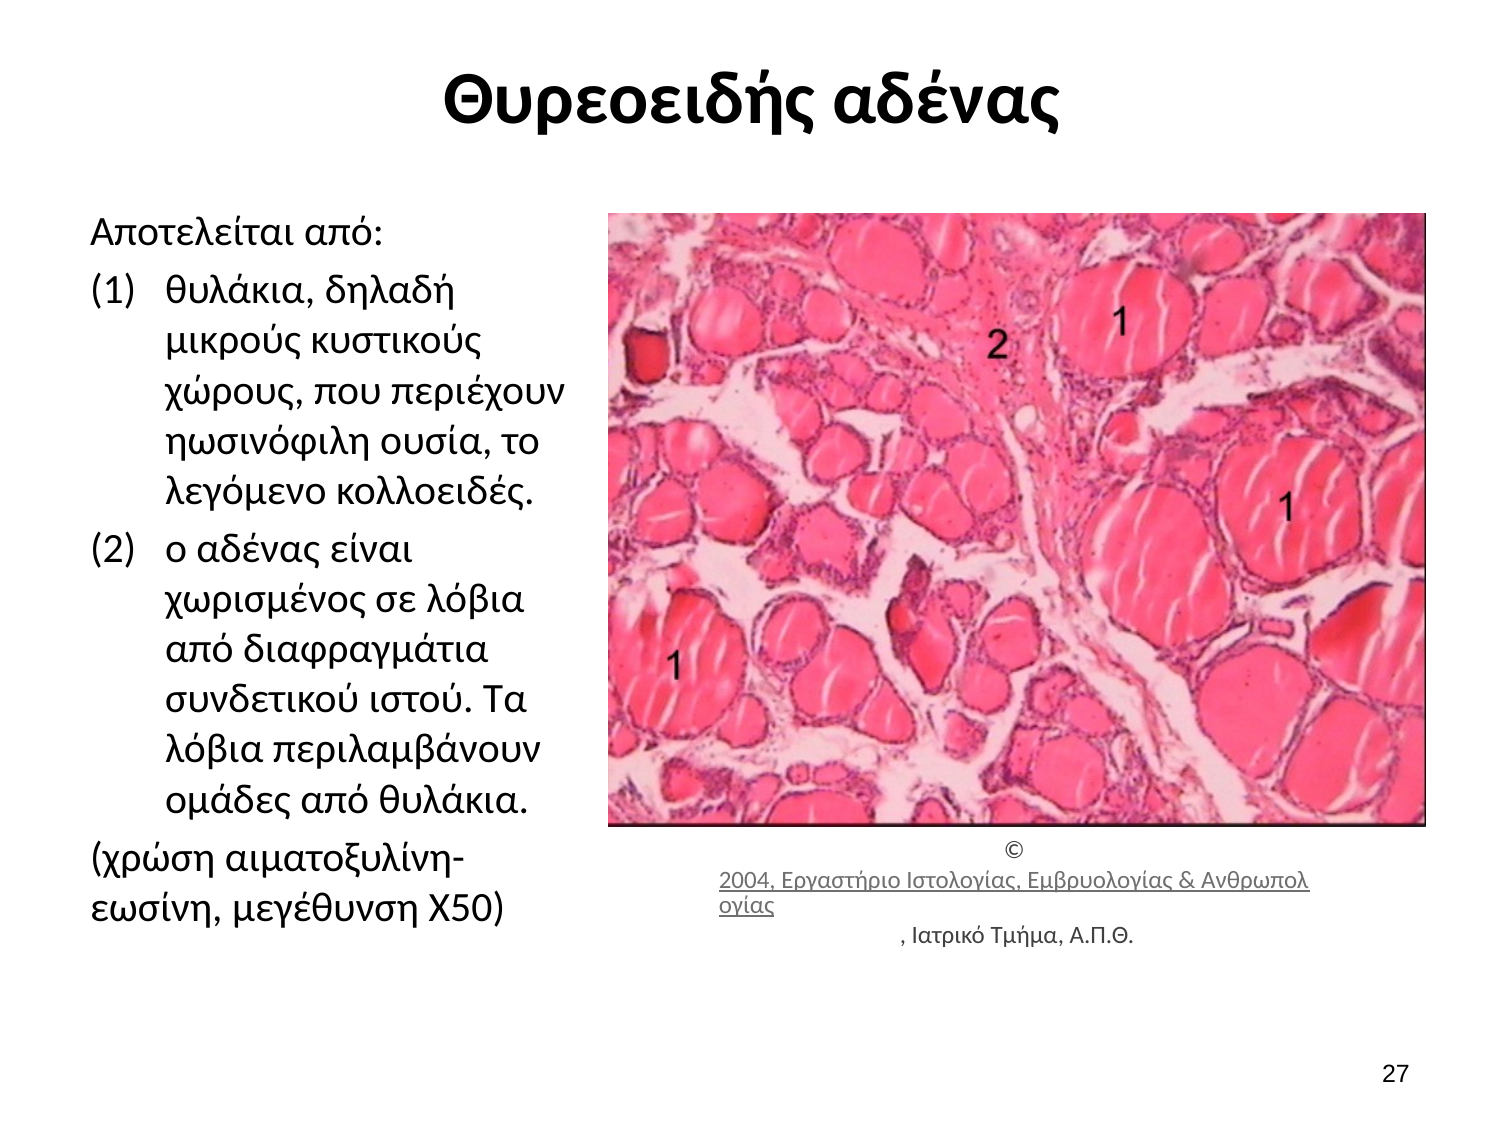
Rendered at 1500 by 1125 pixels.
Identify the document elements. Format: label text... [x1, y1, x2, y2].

list Αποτελείται από: θυλάκια, δηλαδή μικρούς κυστικούς χώρους, που περιέχουν ηωσινόφιλη ουσία, το λεγόμενο κολλοειδές. ο αδένας είναι χωρισμένος σε λόβια από διαφραγμάτια συνδετικού ιστού. Τα λόβια περιλαμβάνουν ομάδες από θυλάκια. (χρώση αιματοξυλίνη-εωσίνη, μεγέθυνση Χ50) [75, 196, 609, 1024]
picture [608, 212, 1427, 827]
text_box © 2004, Εργαστήριο Ιστολογίας, Εμβρυολογίας & Ανθρωπολογίας, Ιατρικό Τμήμα, Α.Π.Θ. [704, 835, 1331, 931]
title Θυρεοειδής αδένας [76, 19, 1427, 169]
slide_number 26 [1074, 1042, 1425, 1103]
